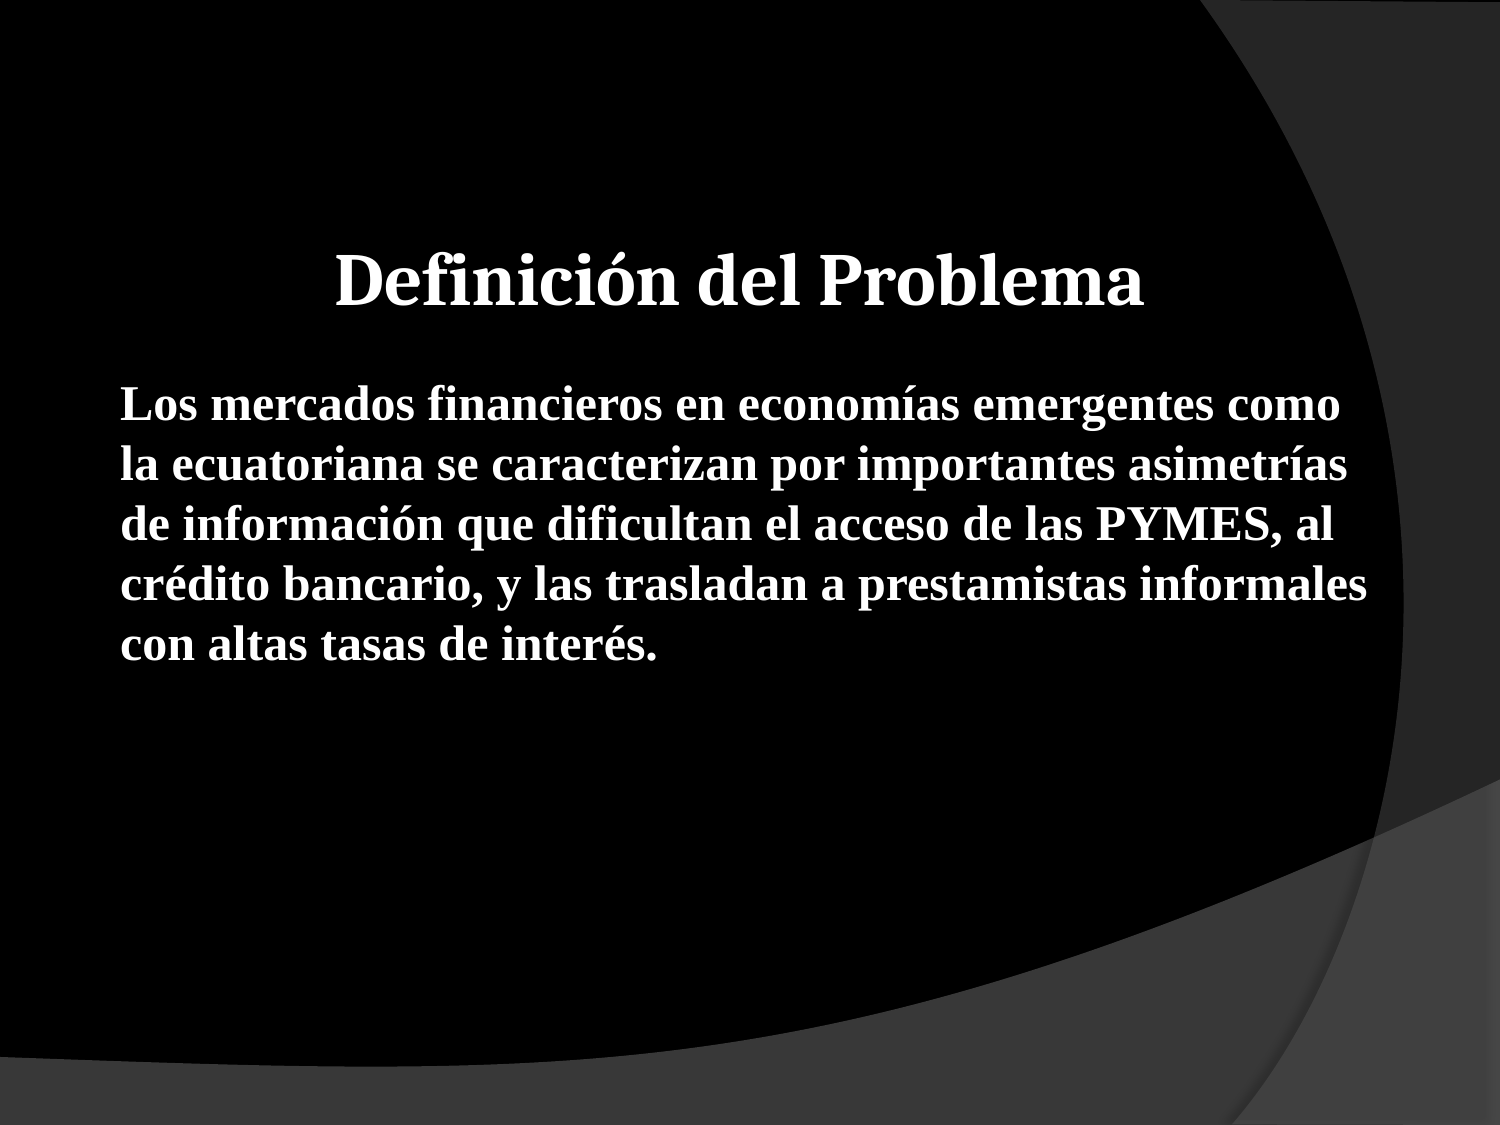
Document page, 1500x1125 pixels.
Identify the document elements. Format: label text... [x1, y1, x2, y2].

text_box Definición del Problema [319, 222, 1162, 328]
text_box Los mercados financieros en economías emergentes como la ecuatoriana se caracterizan por importantes asimetrías de información que dificultan el acceso de las PYMES, al crédito bancario, y las trasladan a prestamistas informales con altas tasas de interés. [105, 363, 1395, 738]
